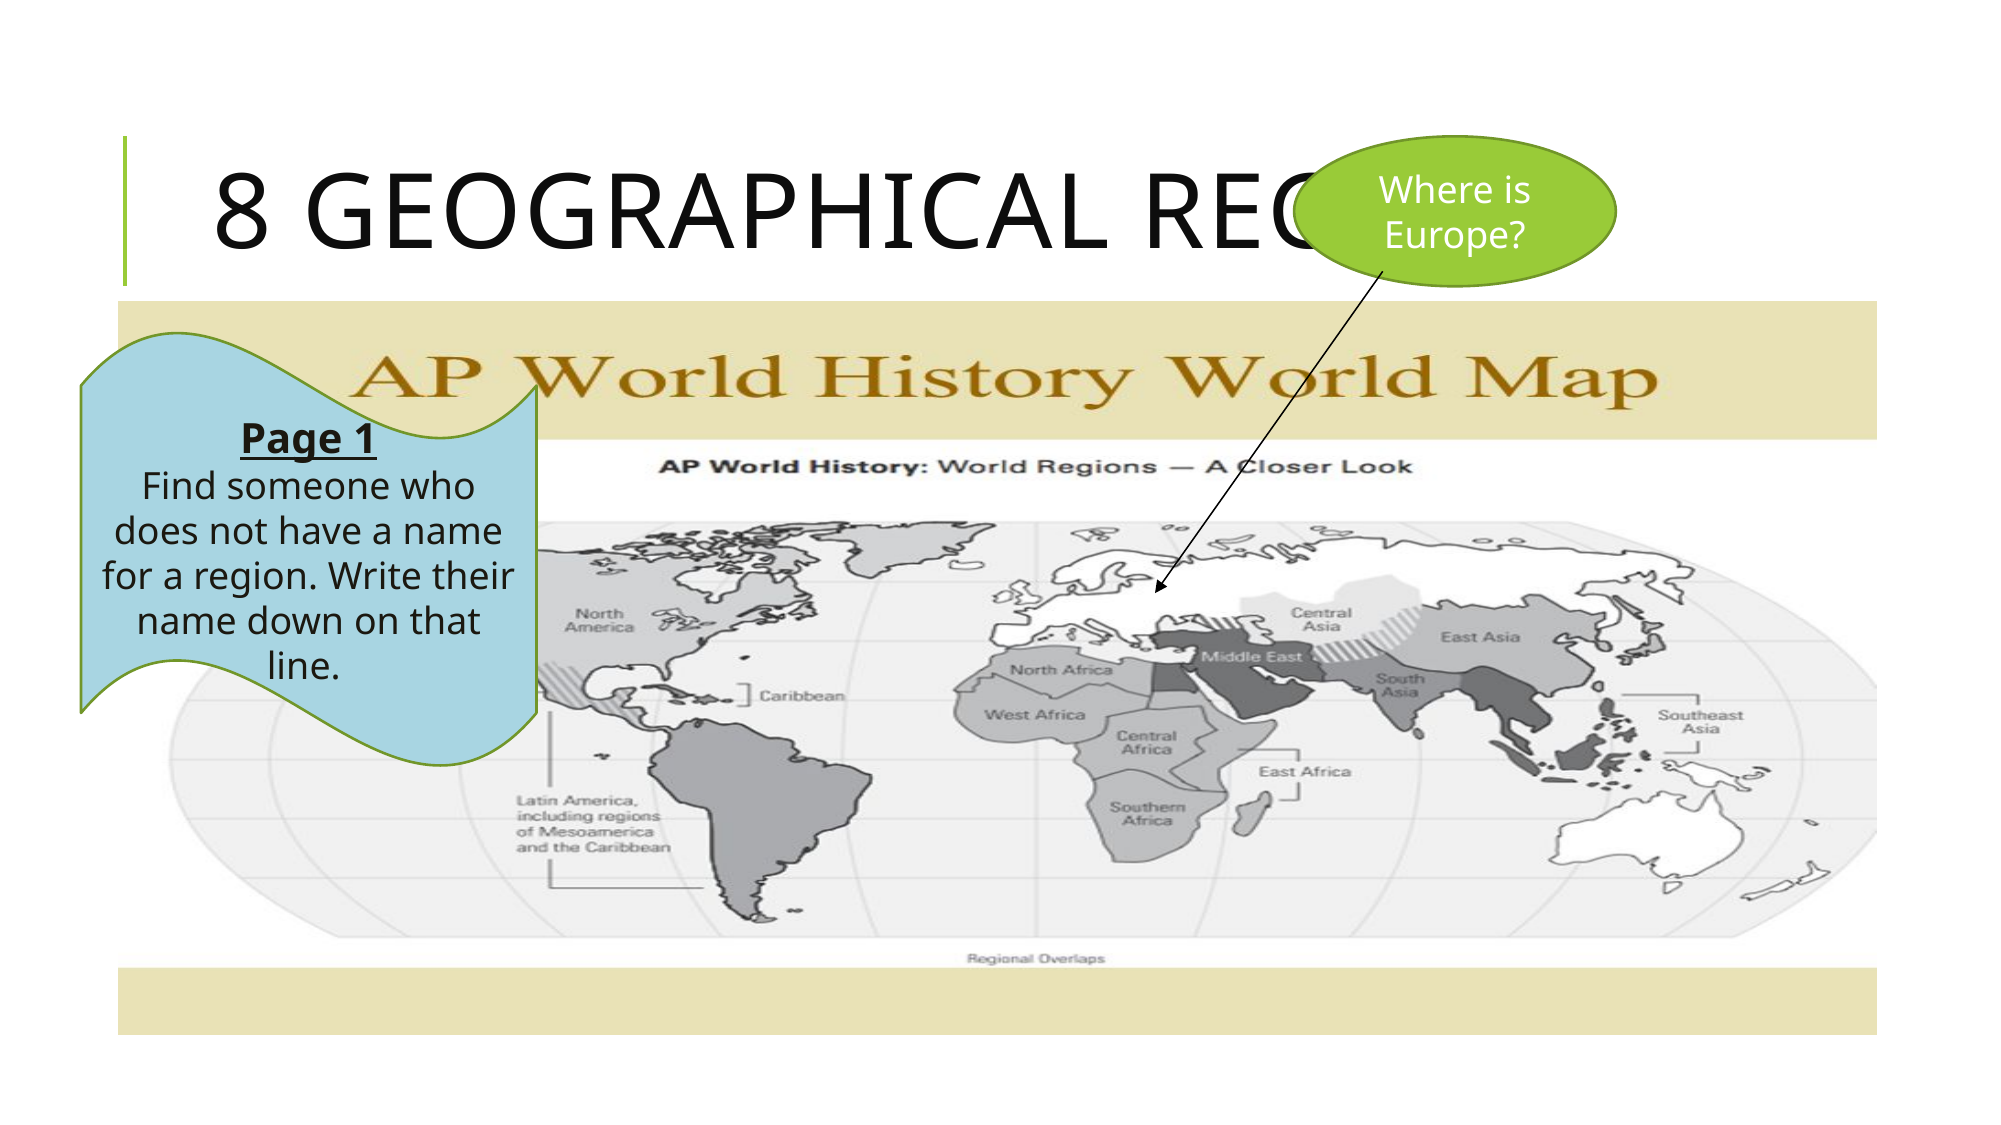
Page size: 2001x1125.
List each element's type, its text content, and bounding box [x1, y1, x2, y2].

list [118, 301, 1877, 1036]
text_box Where is Europe? [1292, 135, 1618, 288]
title 8 Geographical Regions [168, 96, 1763, 297]
text_box Page 1 Find someone who does not have a name for a region. Write their name down on that line. [79, 355, 110, 715]
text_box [1154, 271, 1383, 594]
